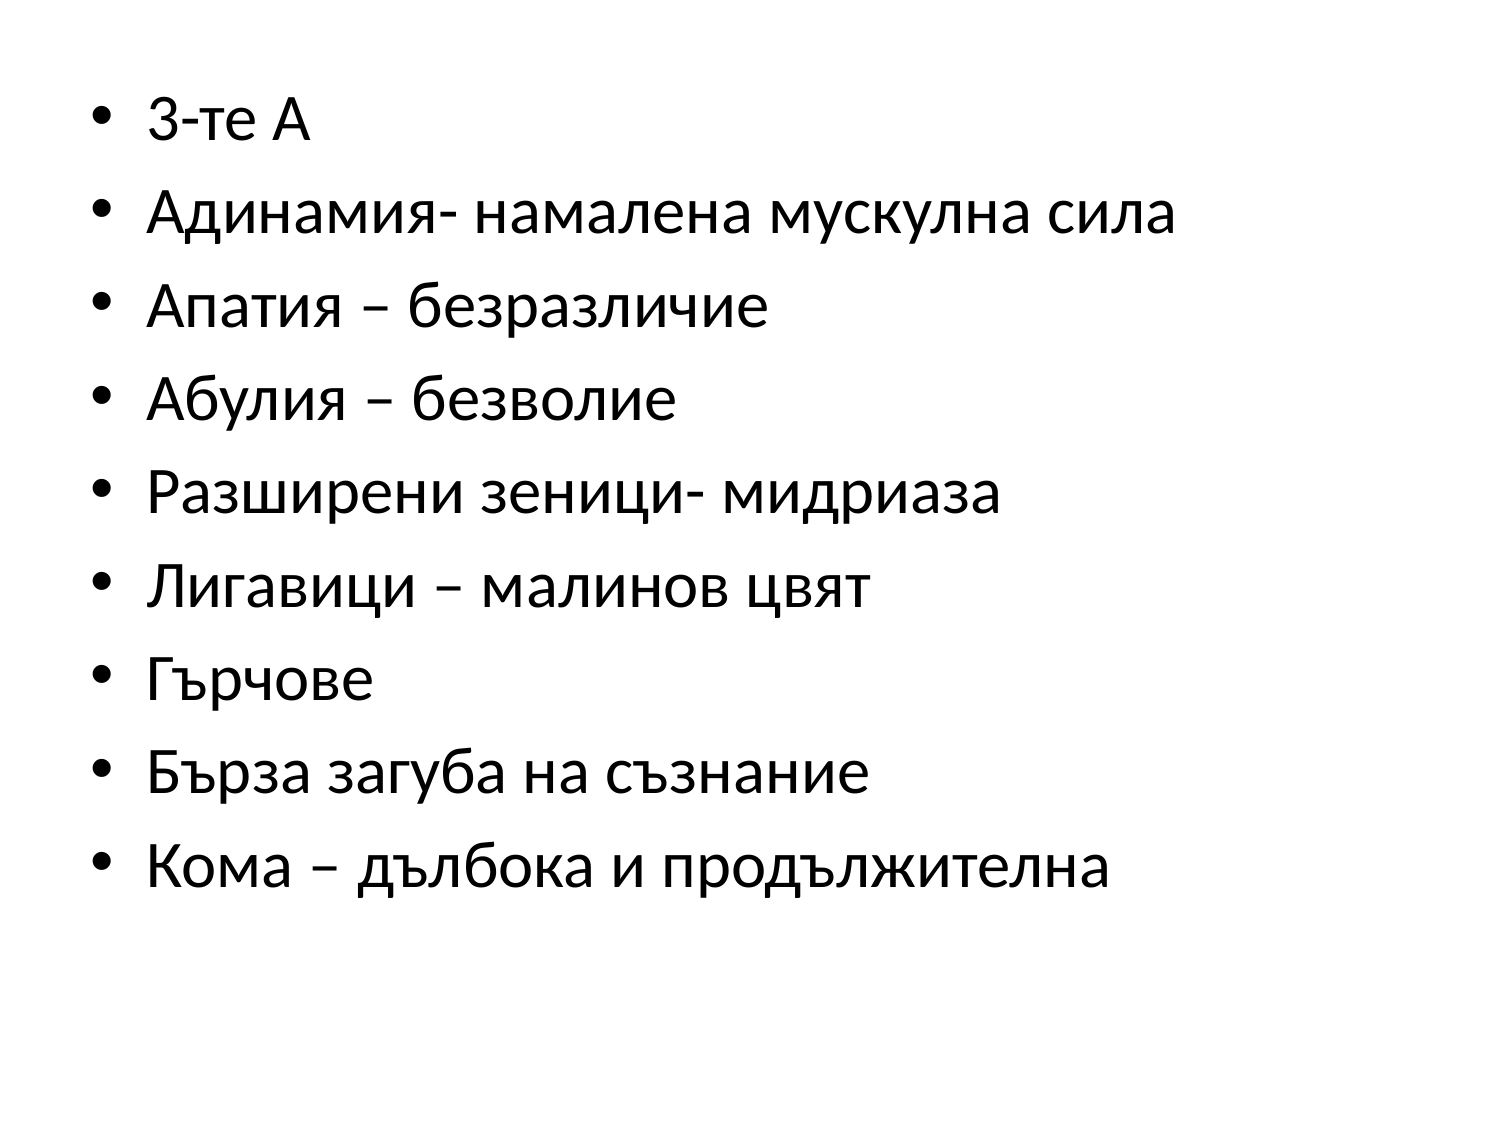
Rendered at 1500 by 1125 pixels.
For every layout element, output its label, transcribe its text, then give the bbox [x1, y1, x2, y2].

list 3-те А Адинамия- намалена мускулна сила Апатия – безразличие Абулия – безволие Разширени зеници- мидриаза Лигавици – малинов цвят Гърчове Бърза загуба на съзнание Кома – дълбока и продължителна [75, 66, 1425, 1005]
